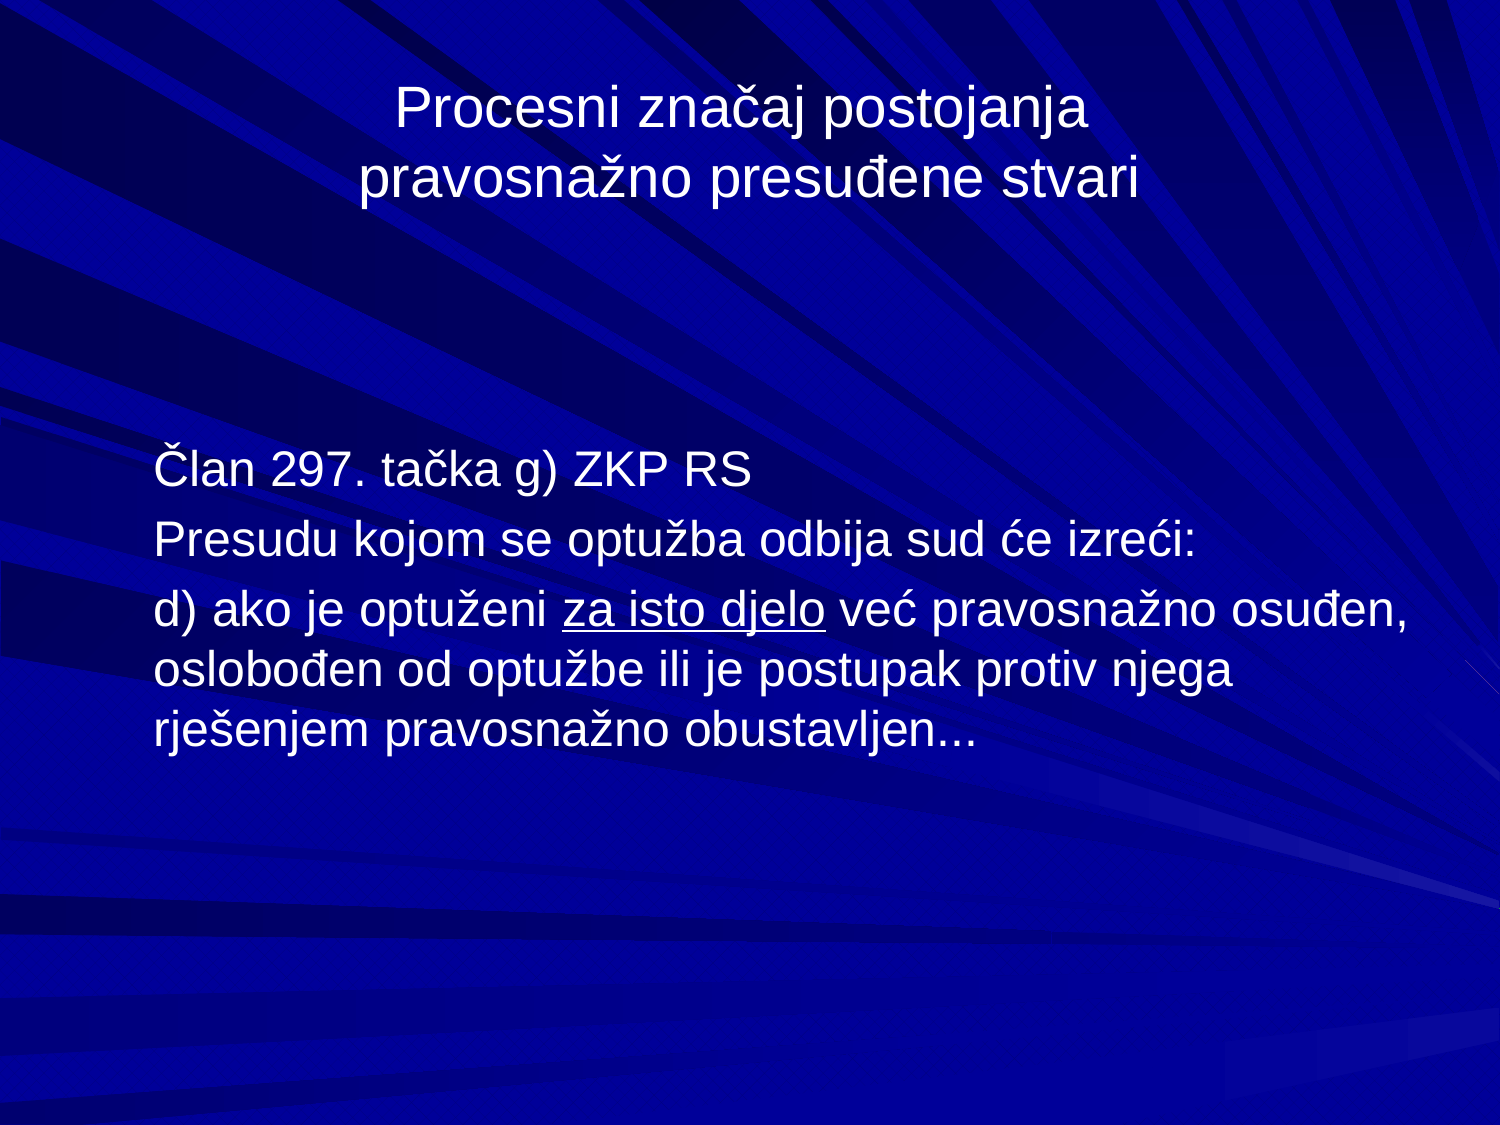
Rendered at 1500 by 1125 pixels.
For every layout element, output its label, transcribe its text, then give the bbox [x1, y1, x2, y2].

title Procesni značaj postojanja pravosnažno presuđene stvari [74, 45, 1426, 234]
list Član 297. tačka g) ZKP RS Presudu kojom se optužba odbija sud će izreći: d) ako je optuženi za isto djelo već pravosnažno osuđen, oslobođen od optužbe ili je postupak protiv njega rješenjem pravosnažno obustavljen... [138, 359, 1426, 1006]
